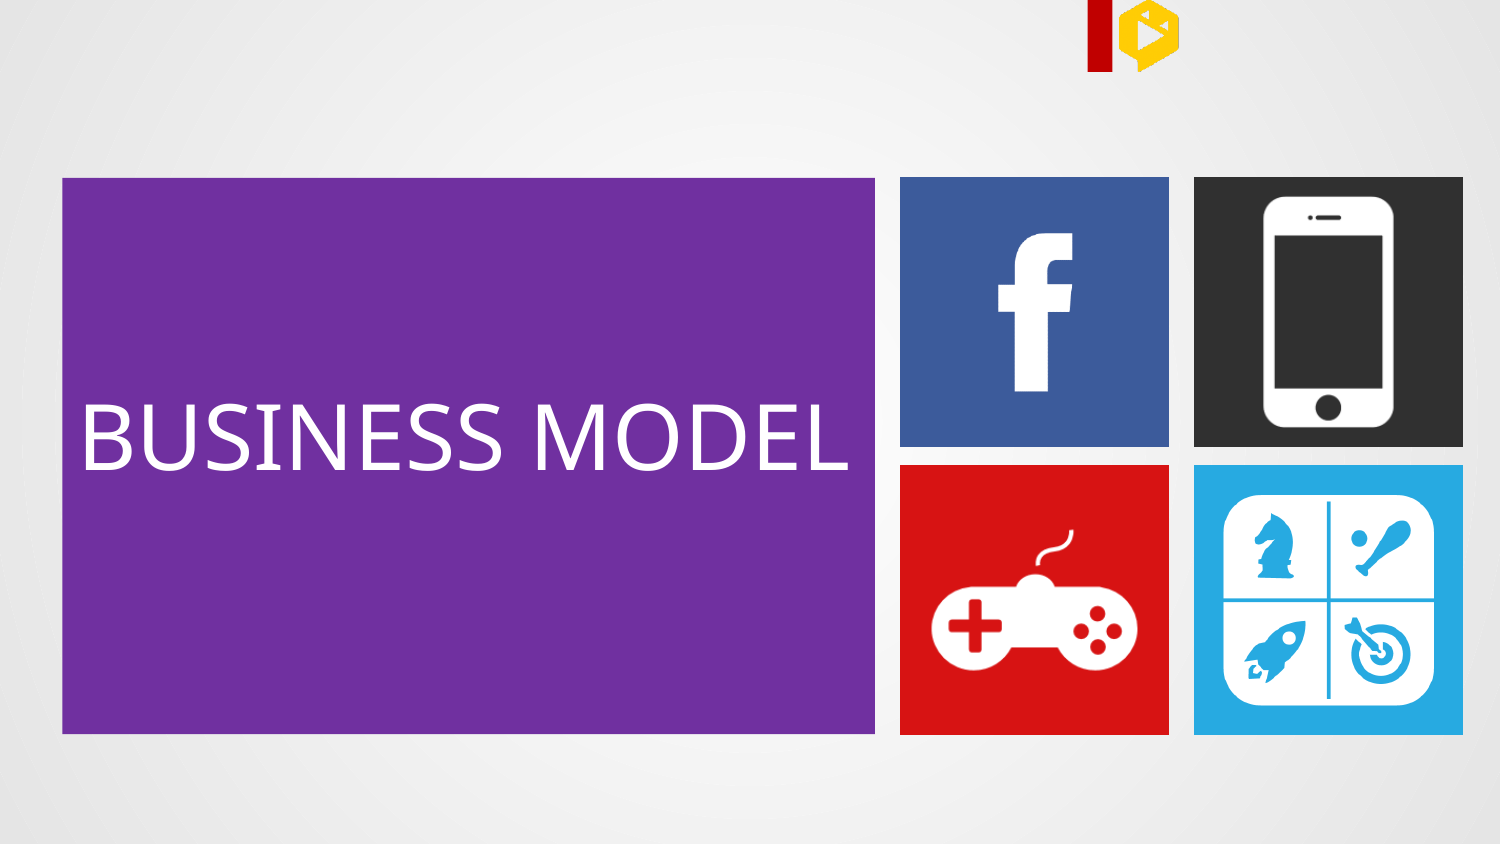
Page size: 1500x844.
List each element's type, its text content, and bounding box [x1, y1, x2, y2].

picture [1193, 177, 1463, 447]
picture [899, 177, 1169, 447]
text_box [60, 176, 877, 736]
picture [1193, 465, 1463, 735]
text_box BUSINESS MODEL [62, 371, 875, 497]
text_box [1085, 0, 1110, 74]
picture [899, 465, 1169, 735]
picture [1112, 0, 1185, 73]
